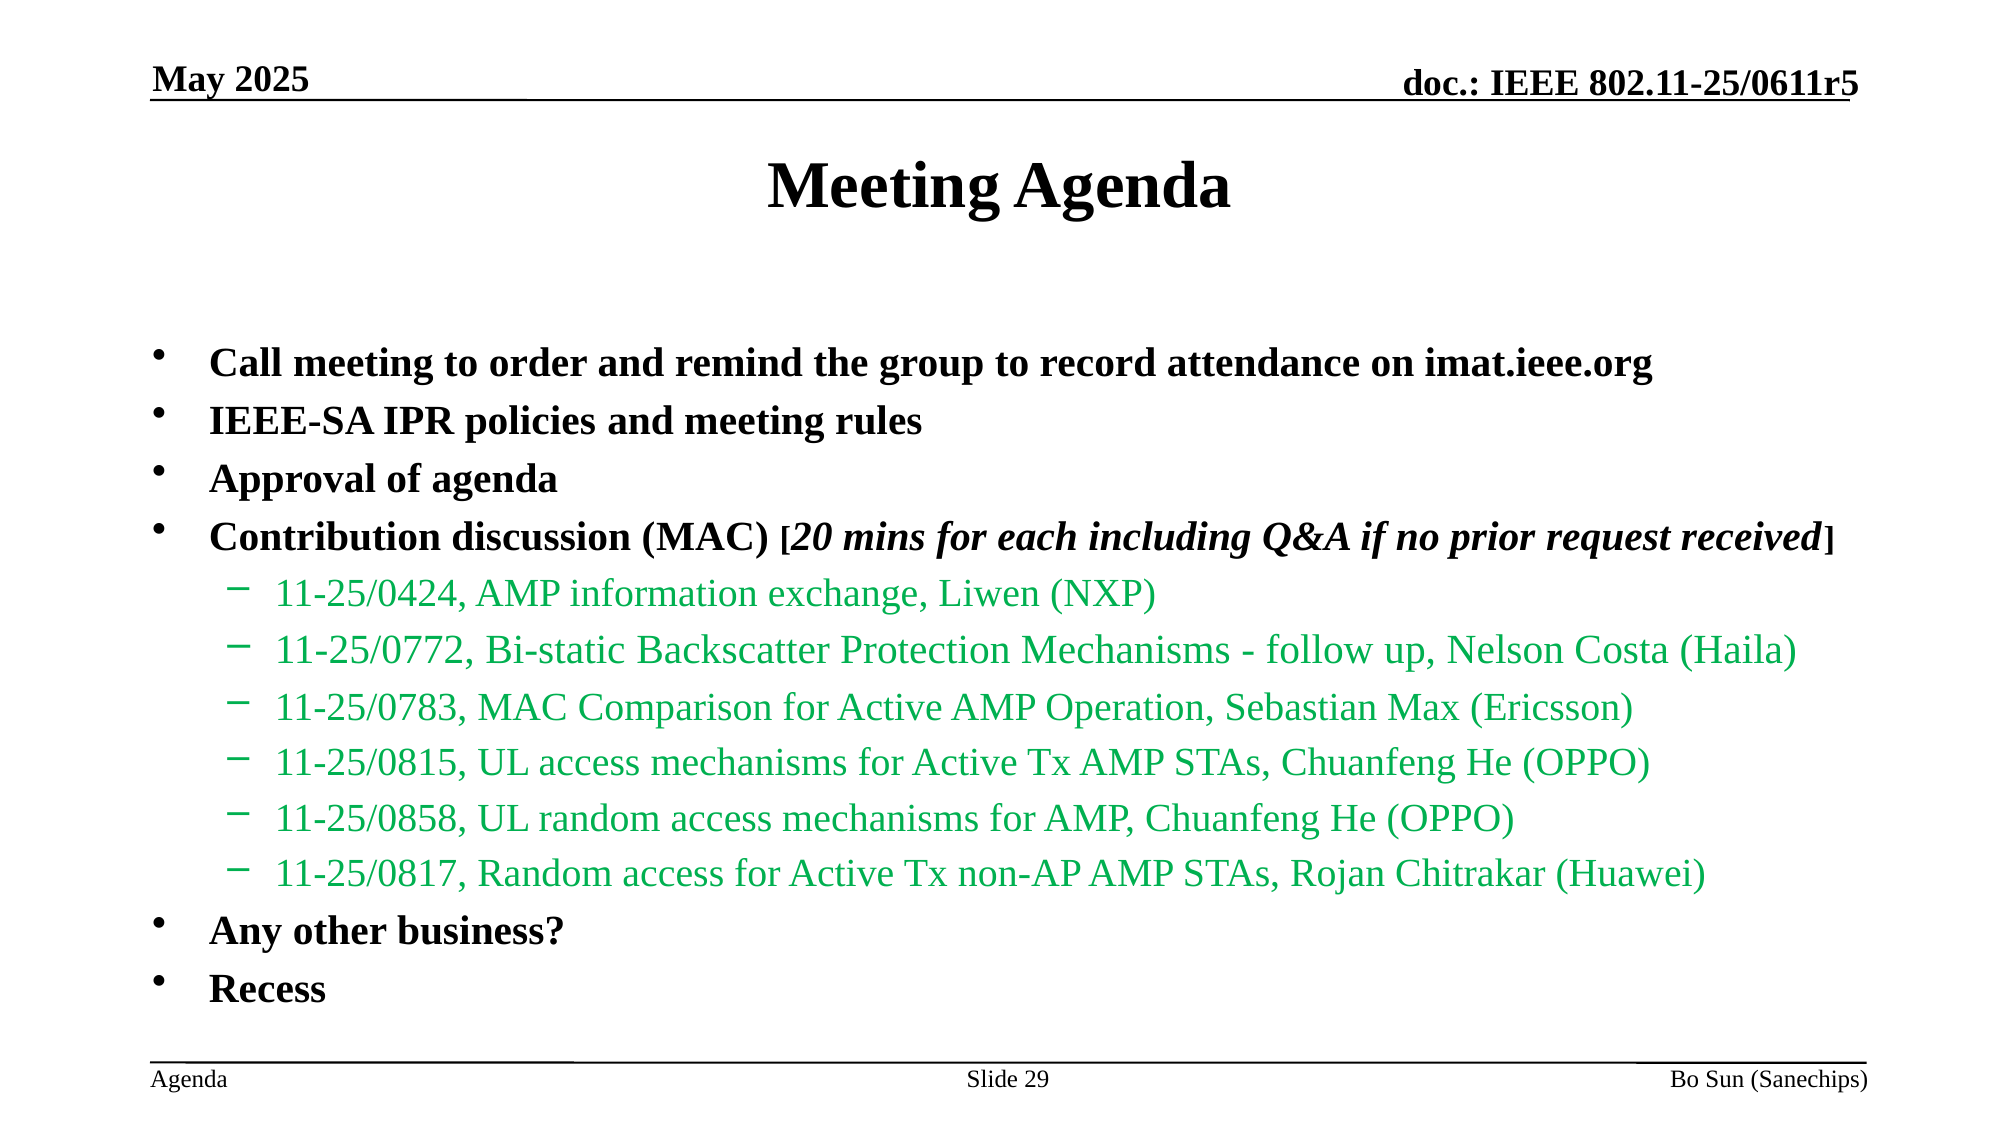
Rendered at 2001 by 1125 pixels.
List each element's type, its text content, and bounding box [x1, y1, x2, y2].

slide_number Slide 29 [949, 1061, 1067, 1123]
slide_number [152, 54, 563, 100]
text_box Meeting Agenda [362, 99, 1638, 262]
footer Bo Sun (Sanechips) [1171, 1061, 1869, 1093]
text_box Call meeting to order and remind the group to record attendance on imat.ieee.org IEEE-SA IPR policies and meeting rules Approval of agenda Contribution discussion (MAC) [20 mins for each including Q&A if no prior request received] 11-25/0424, AMP information exchange, Liwen (NXP) 11-25/0772, Bi-static Backscatter Protection Mechanisms - follow up, Nelson Costa (Haila) 11-25/0783, MAC Comparison for Active AMP Operation, Sebastian Max (Ericsson) 11-25/0815, UL access mechanisms for Active Tx AMP STAs, Chuanfeng He (OPPO) 11-25/0858, UL random access mechanisms for AMP, Chuanfeng He (OPPO) 11-25/0817, Random access for Active Tx non-AP AMP STAs, Rojan Chitrakar (Huawei) Any other business? Recess [137, 327, 1867, 1038]
